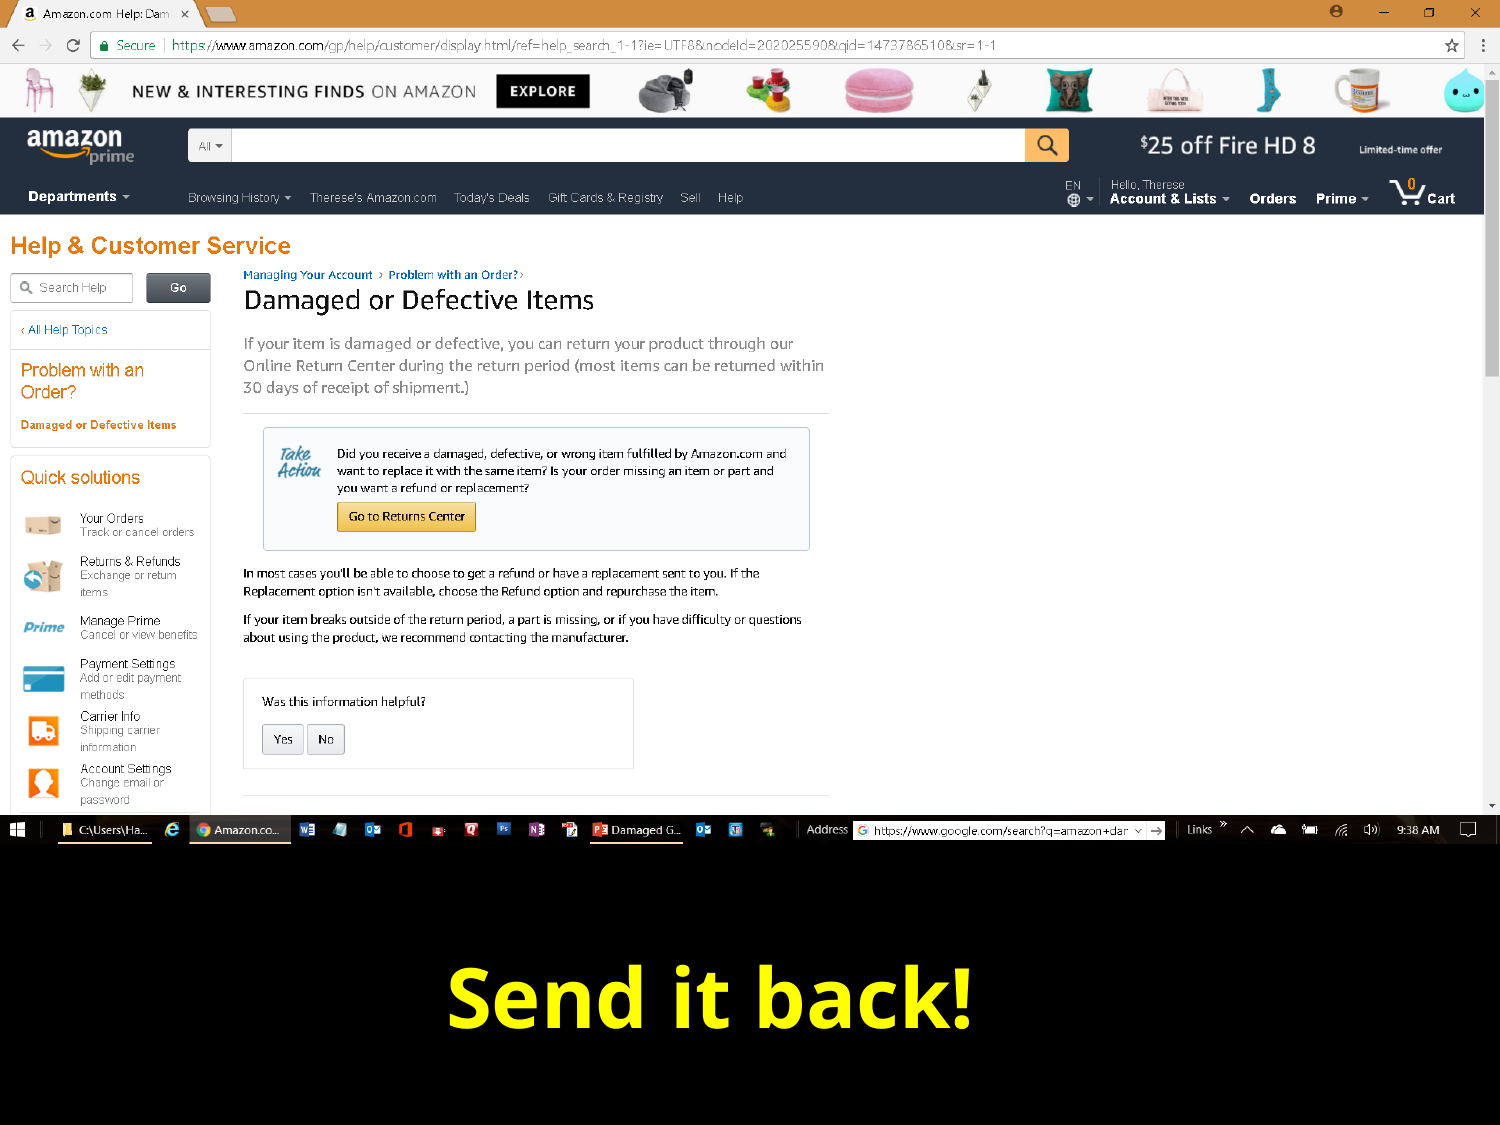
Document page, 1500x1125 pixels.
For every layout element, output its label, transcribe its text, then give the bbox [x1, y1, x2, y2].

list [0, 0, 1500, 844]
text_box Send it back! [431, 937, 1125, 1053]
